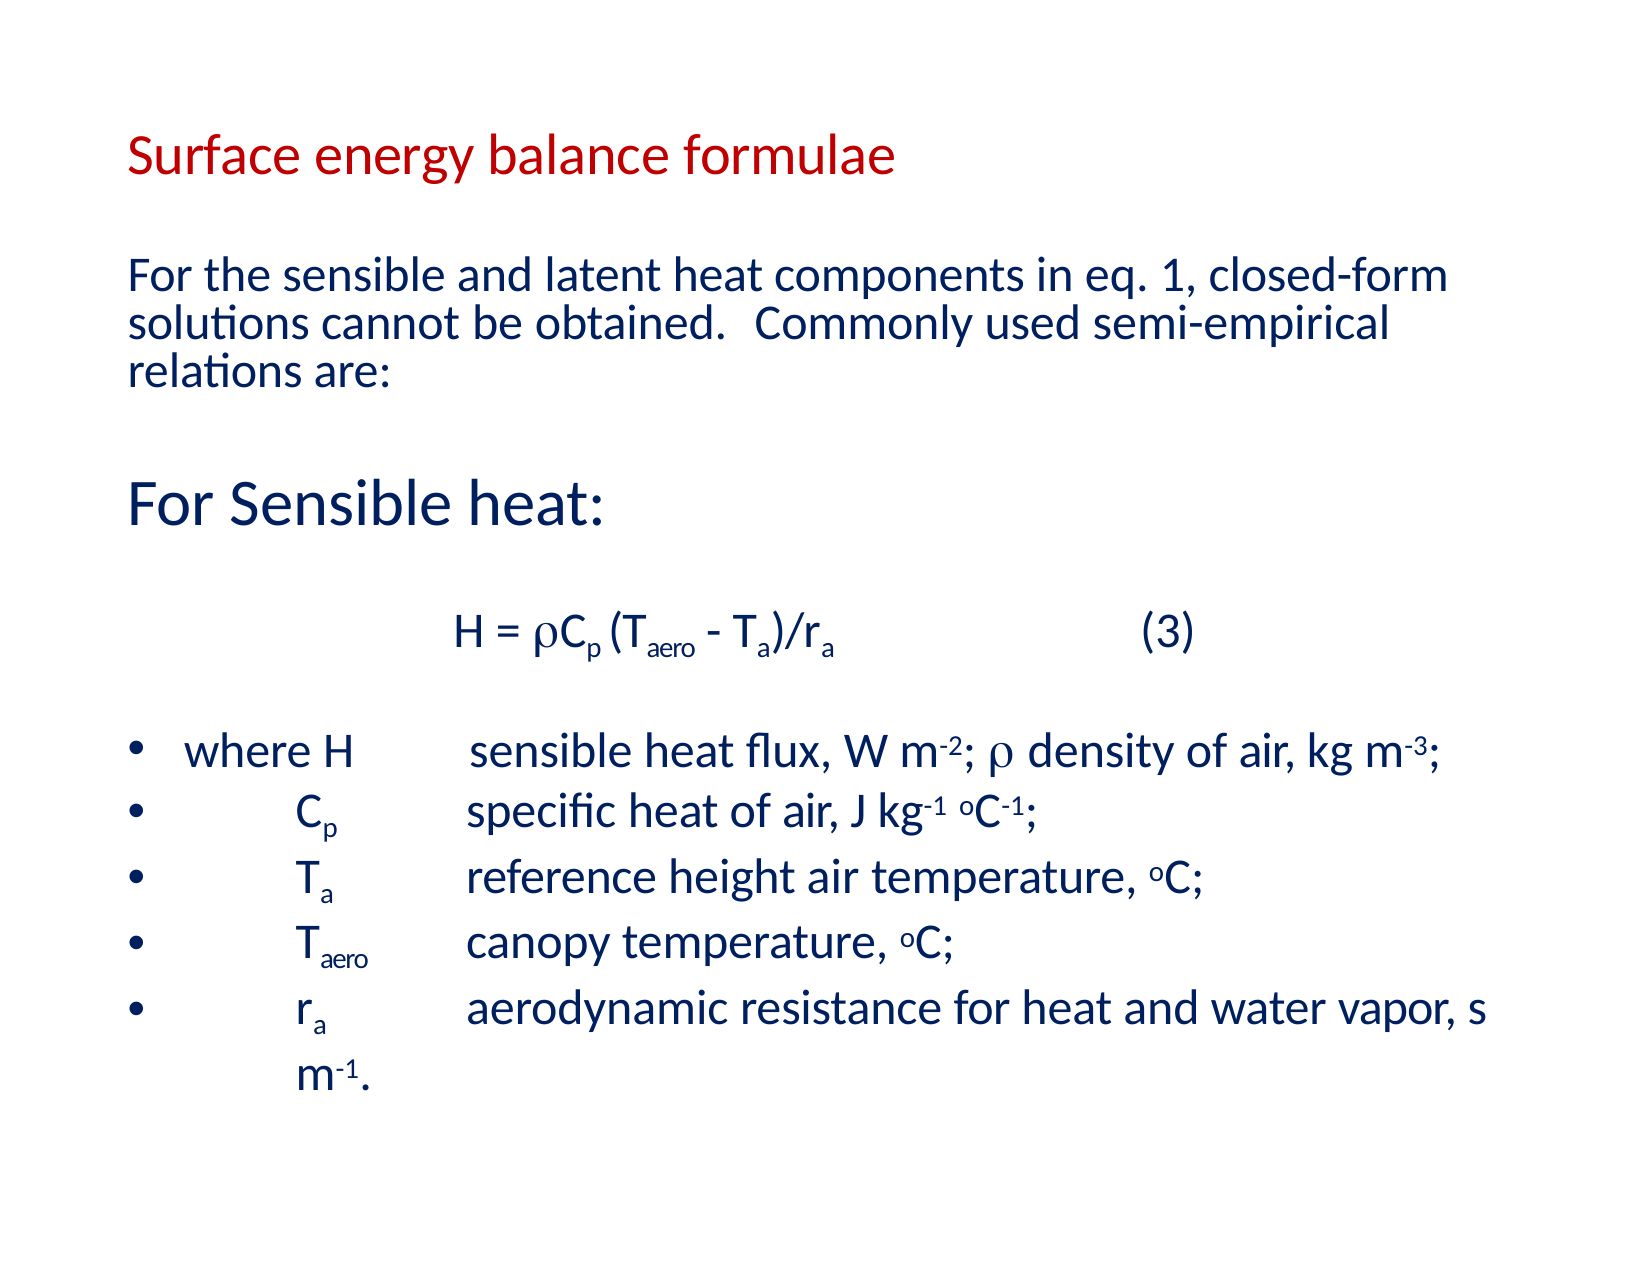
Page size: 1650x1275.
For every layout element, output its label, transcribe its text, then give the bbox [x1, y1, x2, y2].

text_box where H sensible heat flux, W m-2;  density of air, kg m-3; Cp specific heat of air, J kg-1 oC-1; Ta reference height air temperature, oC; Taero canopy temperature, oC; ra aerodynamic resistance for heat and water vapor, s m-1. [125, 717, 1510, 1101]
title Surface energy balance formulae [125, 116, 906, 253]
text_box For the sensible and latent heat components in eq. 1, closed-form solutions cannot be obtained. Commonly used semi-empirical relations are: For Sensible heat: [125, 253, 1462, 540]
text_box (3) [1138, 597, 1198, 658]
text_box H = Cp (Taero - Ta)/ra [451, 597, 852, 664]
